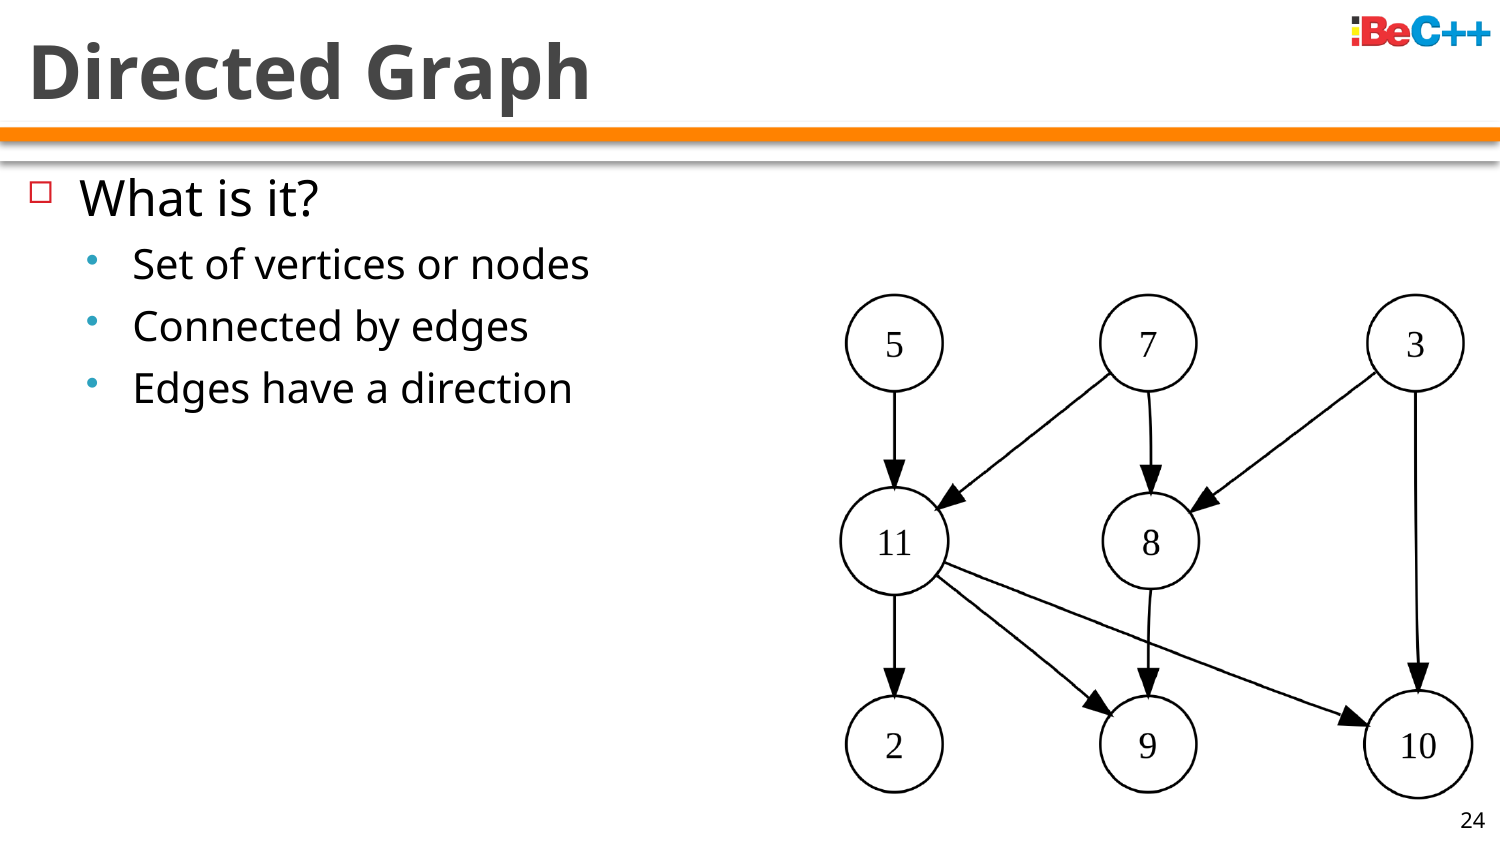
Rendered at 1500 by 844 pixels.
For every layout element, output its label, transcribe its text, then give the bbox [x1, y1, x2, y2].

picture [829, 283, 1482, 809]
title Directed Graph [12, 19, 1488, 122]
list What is it? Set of vertices or nodes Connected by edges Edges have a direction [12, 159, 1488, 835]
picture [1350, 14, 1491, 30]
